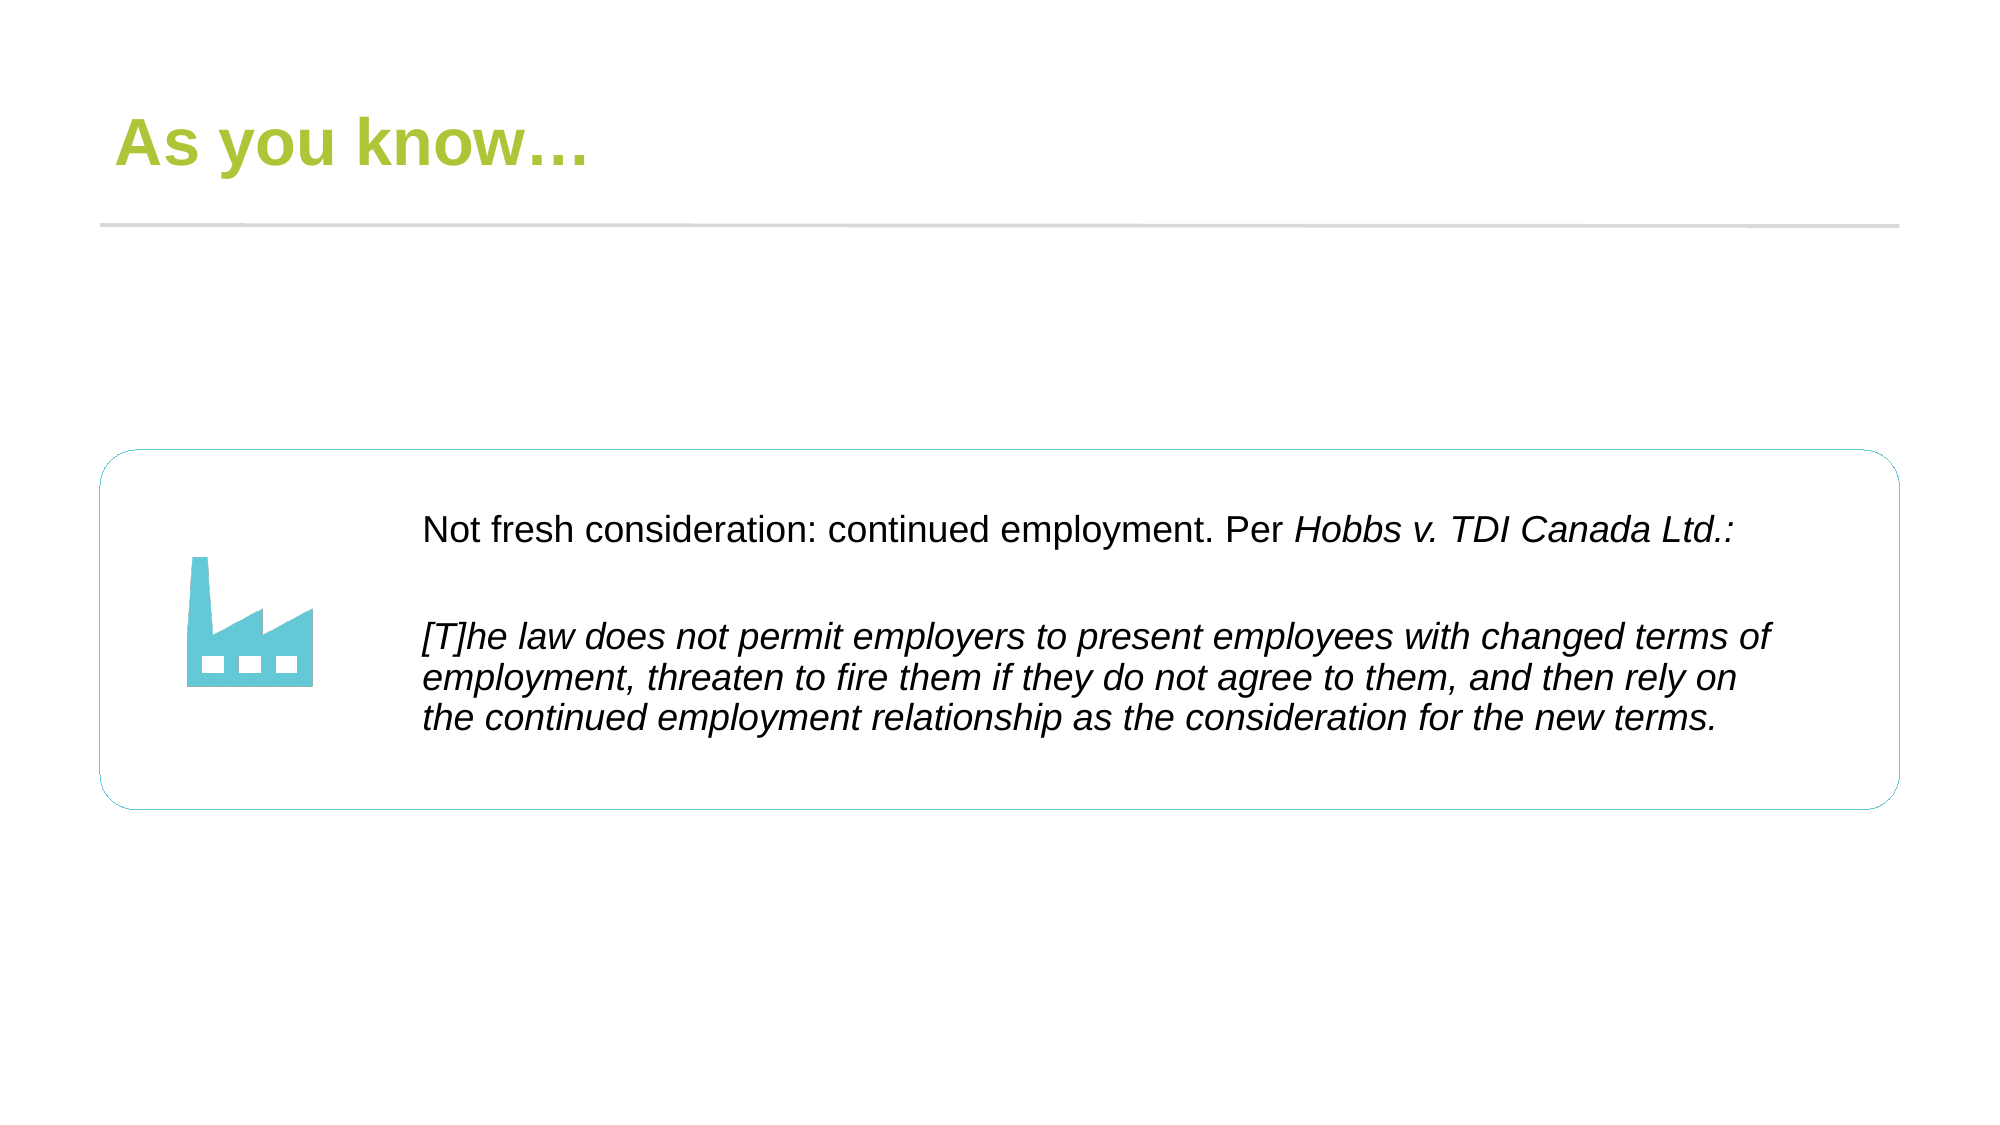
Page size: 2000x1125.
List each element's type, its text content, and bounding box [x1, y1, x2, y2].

title As you know… [99, 45, 1900, 233]
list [99, 437, 1900, 1125]
